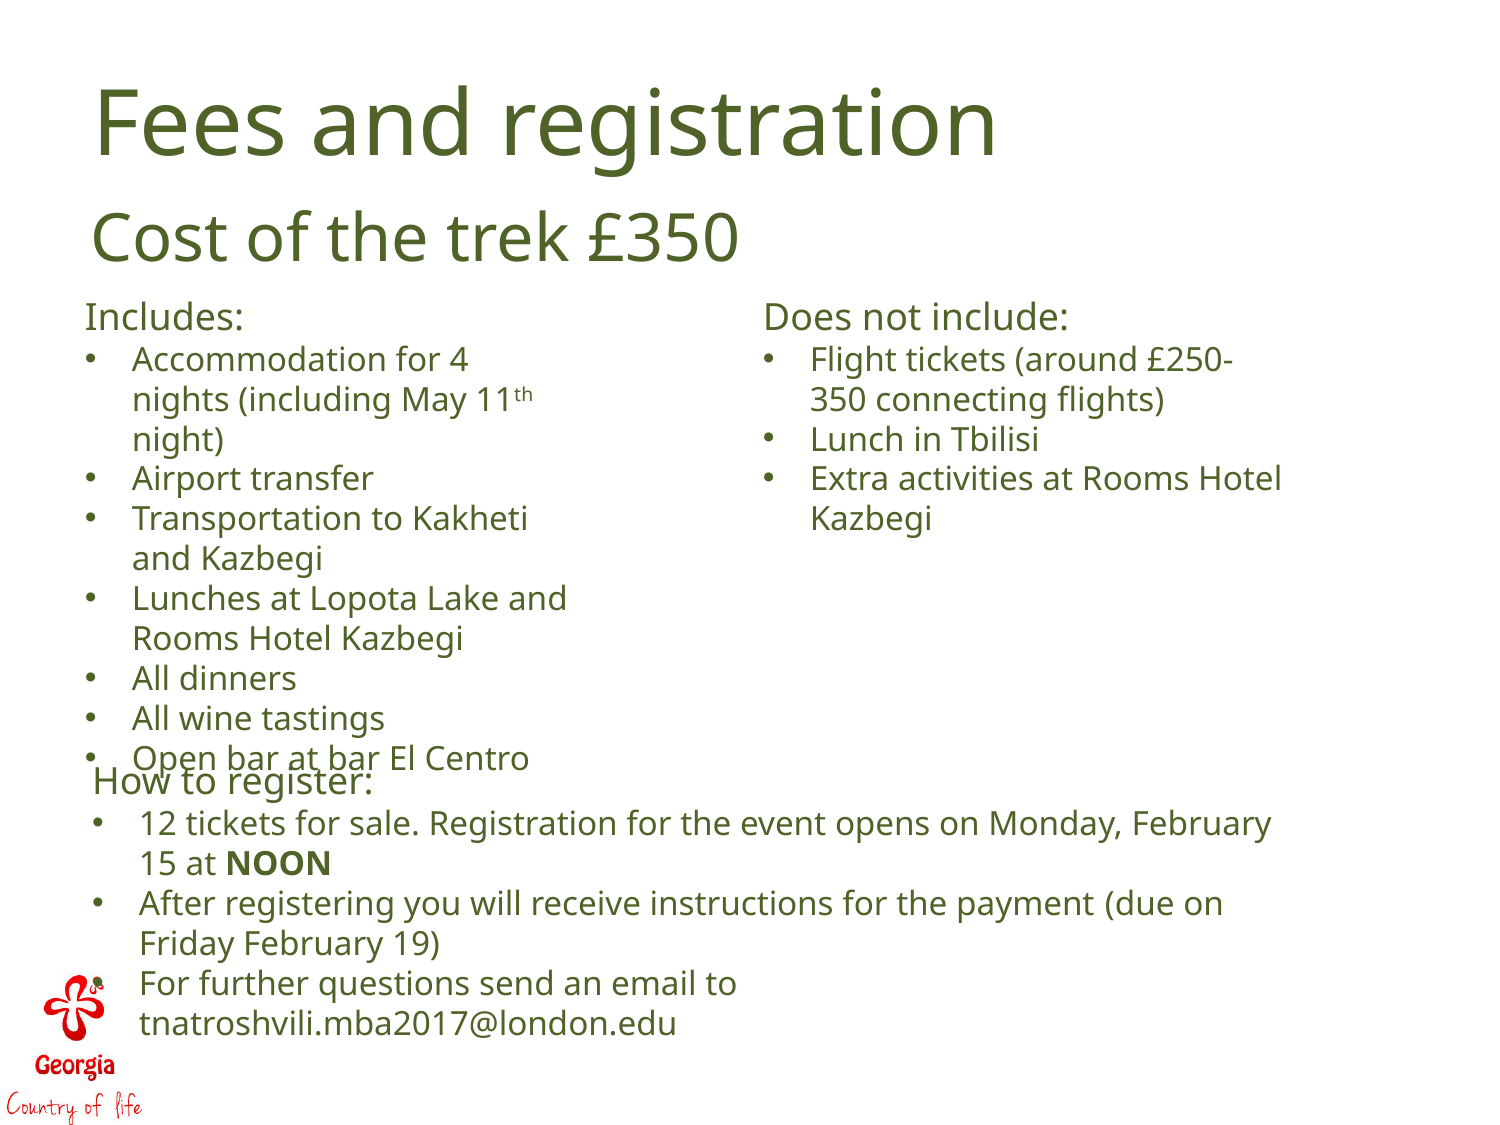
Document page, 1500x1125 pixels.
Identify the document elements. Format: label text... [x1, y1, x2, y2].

text_box How to register: 12 tickets for sale. Registration for the event opens on Monday, February 15 at NOON After registering you will receive instructions for the payment (due on Friday February 19) For further questions send an email to tnatroshvili.mba2017@london.edu [77, 749, 1300, 1050]
text_box Does not include: Flight tickets (around £250-350 connecting flights) Lunch in Tbilisi Extra activities at Rooms Hotel Kazbegi [748, 285, 1300, 545]
picture [7, 975, 142, 1125]
list Cost of the trek £350 [75, 187, 1425, 288]
text_box Includes: Accommodation for 4 nights (including May 11th night) Airport transfer Transportation to Kakheti and Kazbegi Lunches at Lopota Lake and Rooms Hotel Kazbegi All dinners All wine tastings Open bar at bar El Centro [70, 285, 588, 785]
title Fees and registration [77, 24, 1428, 213]
